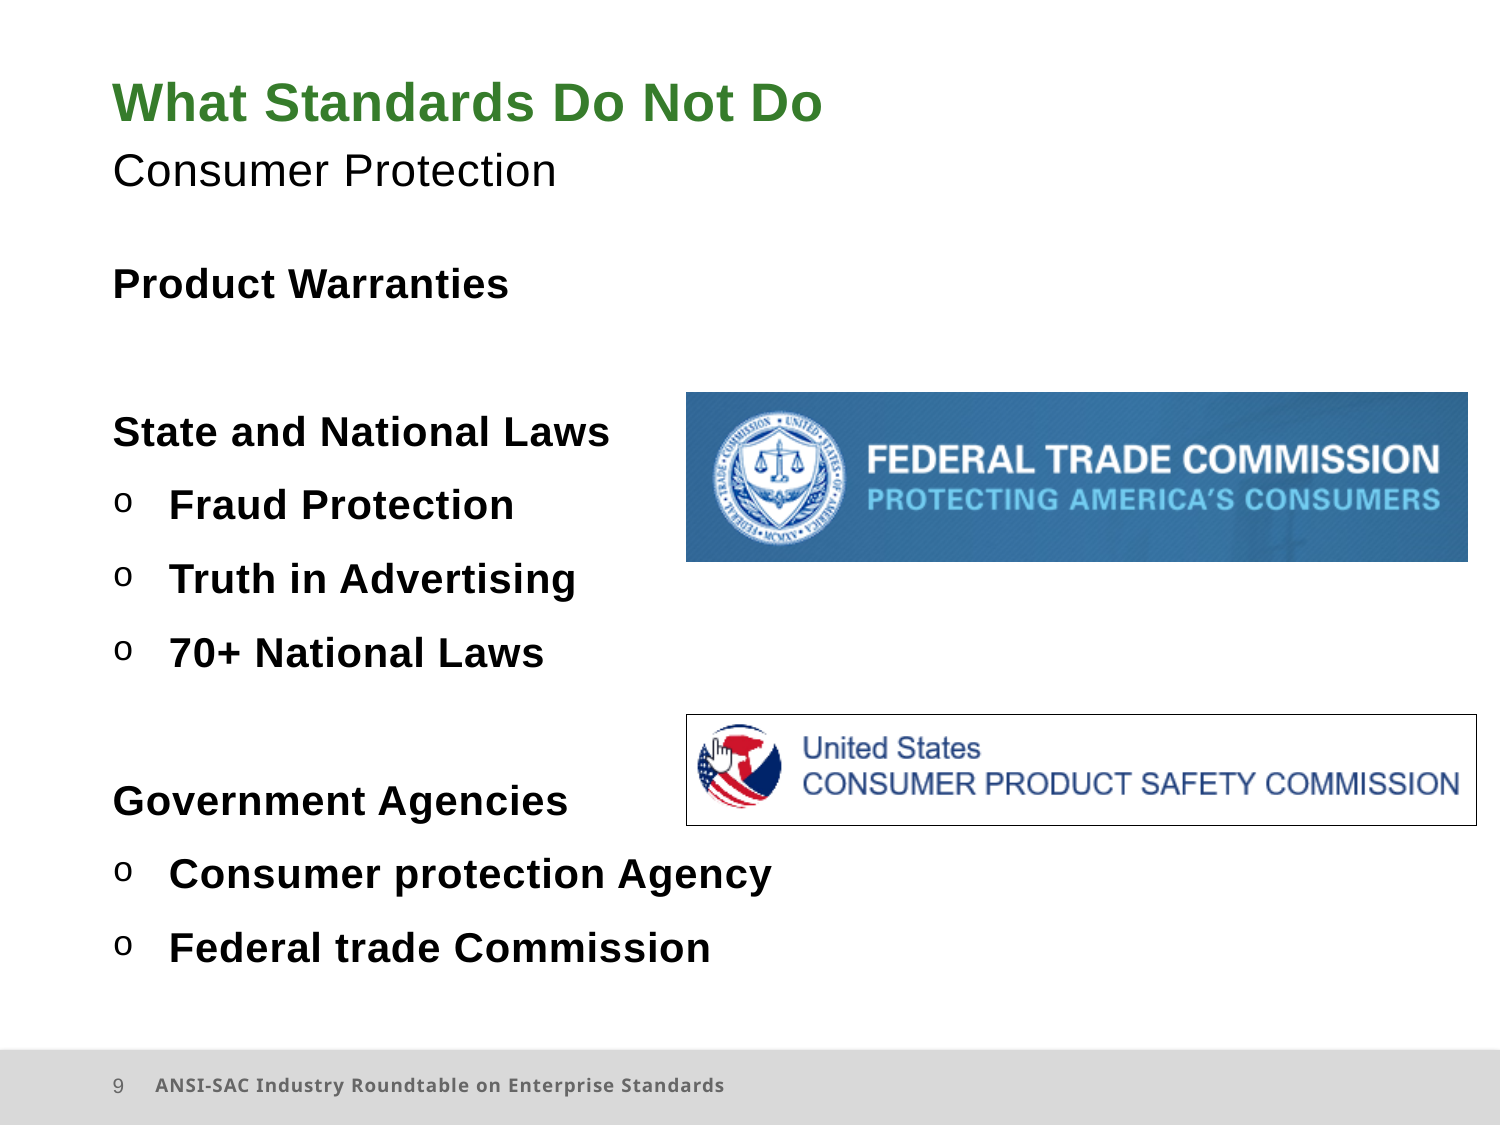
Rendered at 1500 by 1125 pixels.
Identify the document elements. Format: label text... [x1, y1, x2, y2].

picture [686, 714, 1477, 826]
picture [686, 392, 1469, 562]
title What Standards Do Not Do [112, 64, 1347, 148]
list Consumer Protection [112, 134, 1279, 210]
list Product Warranties State and National Laws Fraud Protection Truth in Advertising 70+ National Laws Government Agencies Consumer protection Agency Federal trade Commission [112, 251, 975, 1014]
